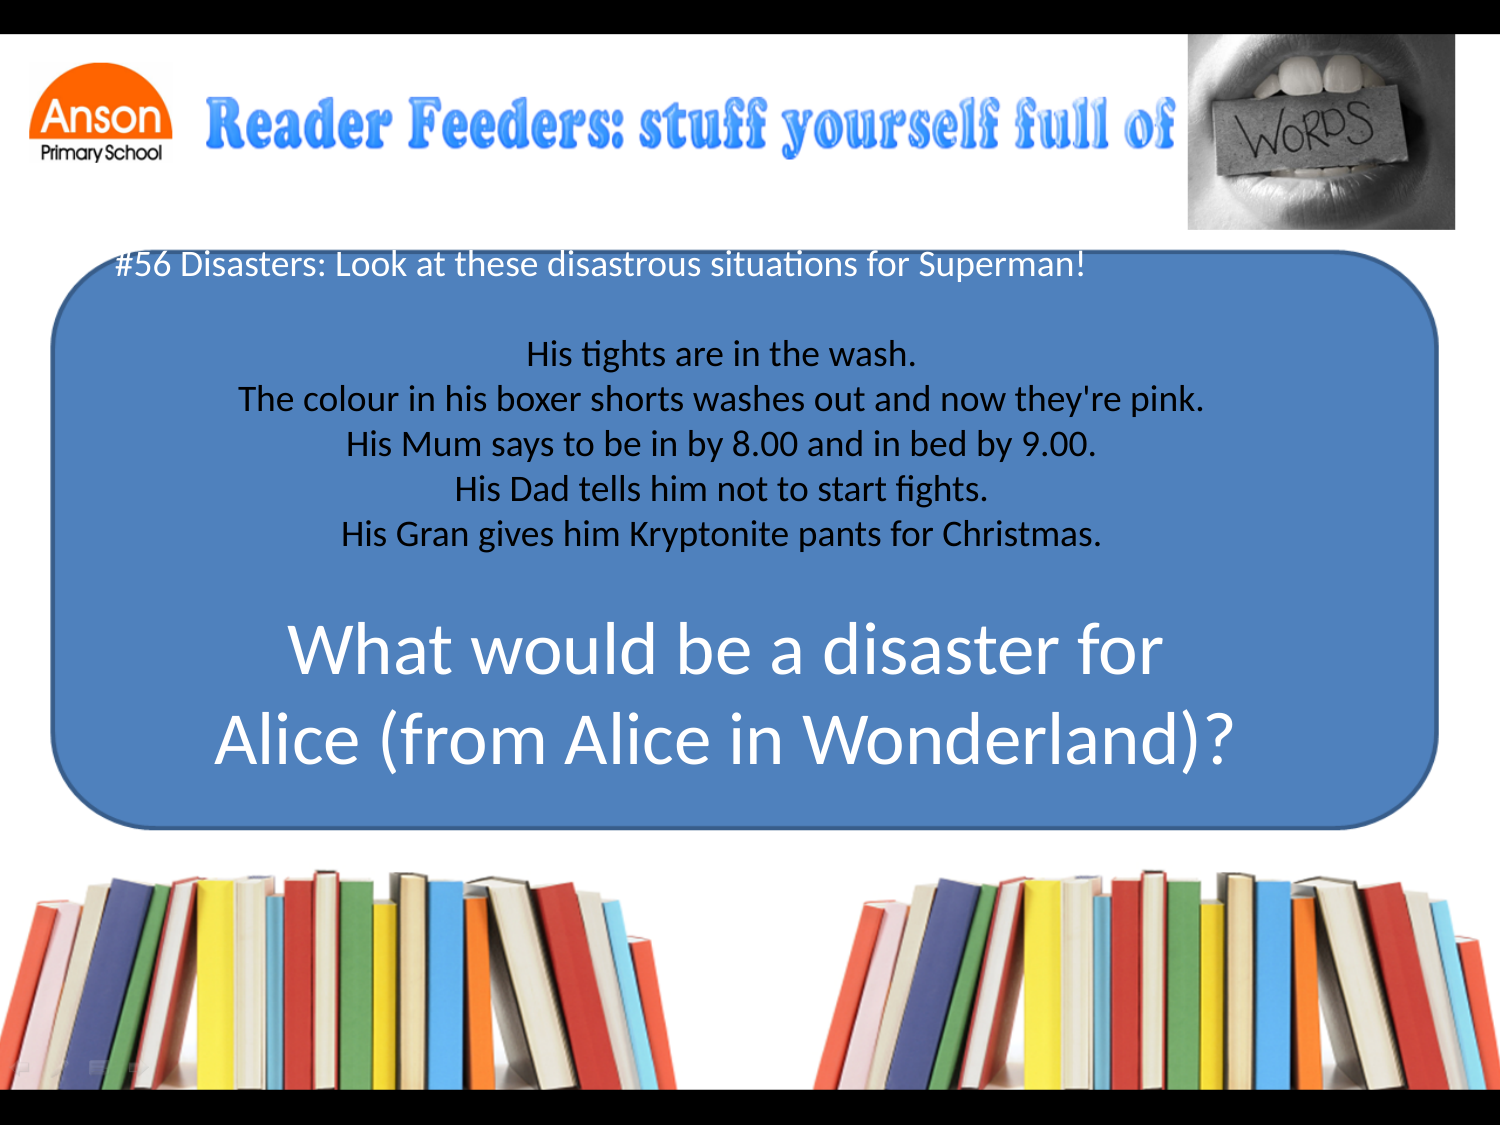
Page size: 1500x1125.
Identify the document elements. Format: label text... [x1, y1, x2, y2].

text_box #56 Disasters: Look at these disastrous situations for Superman! His tights are in the wash. The colour in his boxer shorts washes out and now they're pink. His Mum says to be in by 8.00 and in bed by 9.00. His Dad tells him not to start fights. His Gran gives him Kryptonite pants for Christmas. What would be a disaster for Alice (from Alice in Wonderland)? [100, 231, 1353, 947]
picture [0, 0, 1500, 1125]
